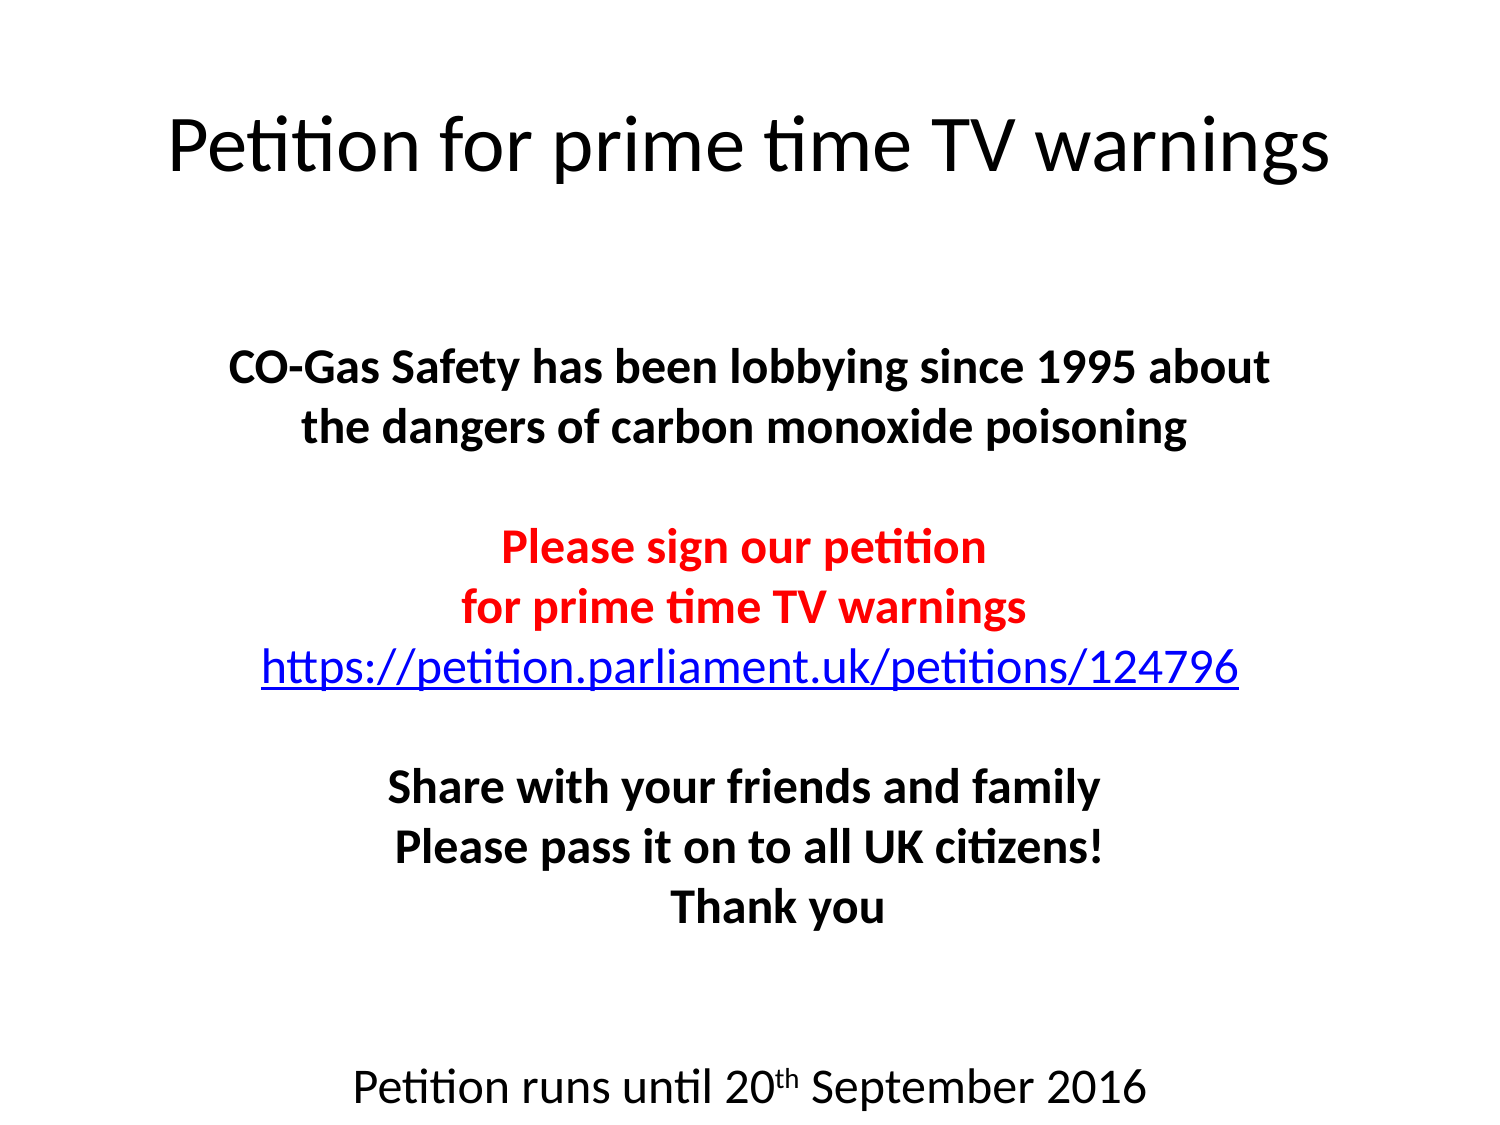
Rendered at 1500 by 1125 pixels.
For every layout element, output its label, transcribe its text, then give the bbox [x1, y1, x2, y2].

title Petition for prime time TV warnings [75, 45, 1425, 233]
text_box CO-Gas Safety has been lobbying since 1995 about the dangers of carbon monoxide poisoning Please sign our petition for prime time TV warnings https://petition.parliament.uk/petitions/124796 Share with your friends and family Please pass it on to all UK citizens! Thank you Petition runs until 20th September 2016 [182, 326, 1317, 1121]
